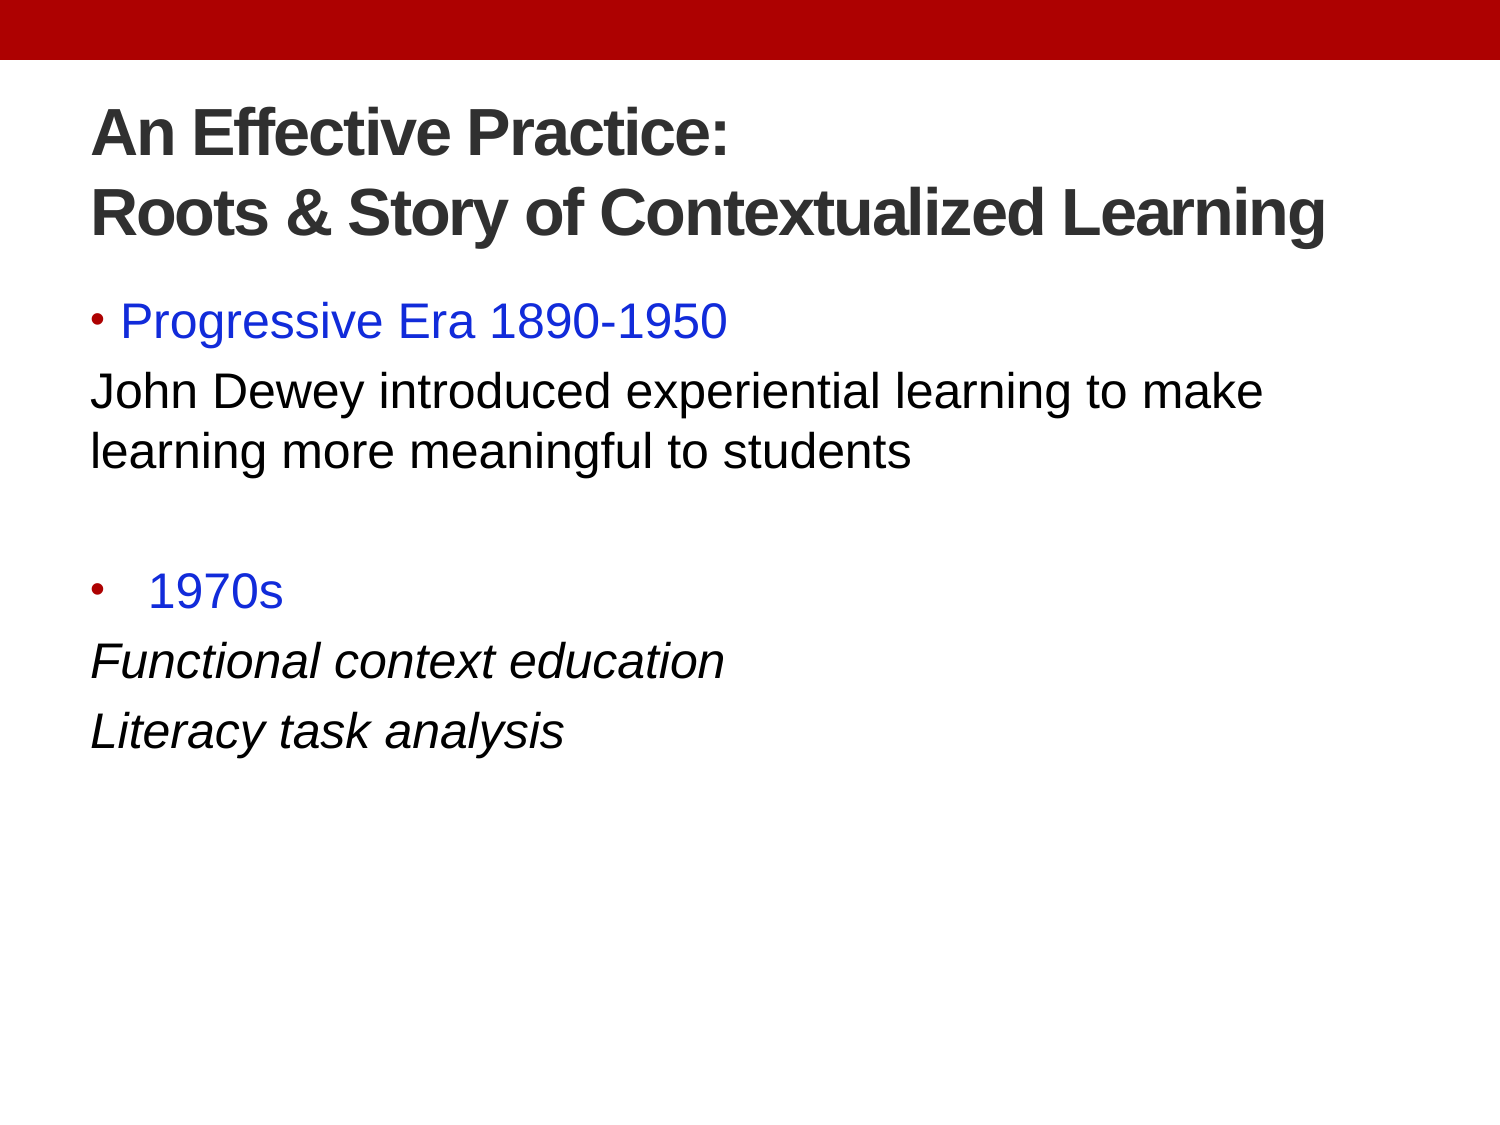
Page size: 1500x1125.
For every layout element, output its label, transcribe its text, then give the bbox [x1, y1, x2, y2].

list Progressive Era 1890-1950 John Dewey introduced experiential learning to make learning more meaningful to students 1970s Functional context education Literacy task analysis [75, 280, 1425, 1105]
title An Effective Practice: Roots & Story of Contextualized Learning [75, 87, 1425, 250]
